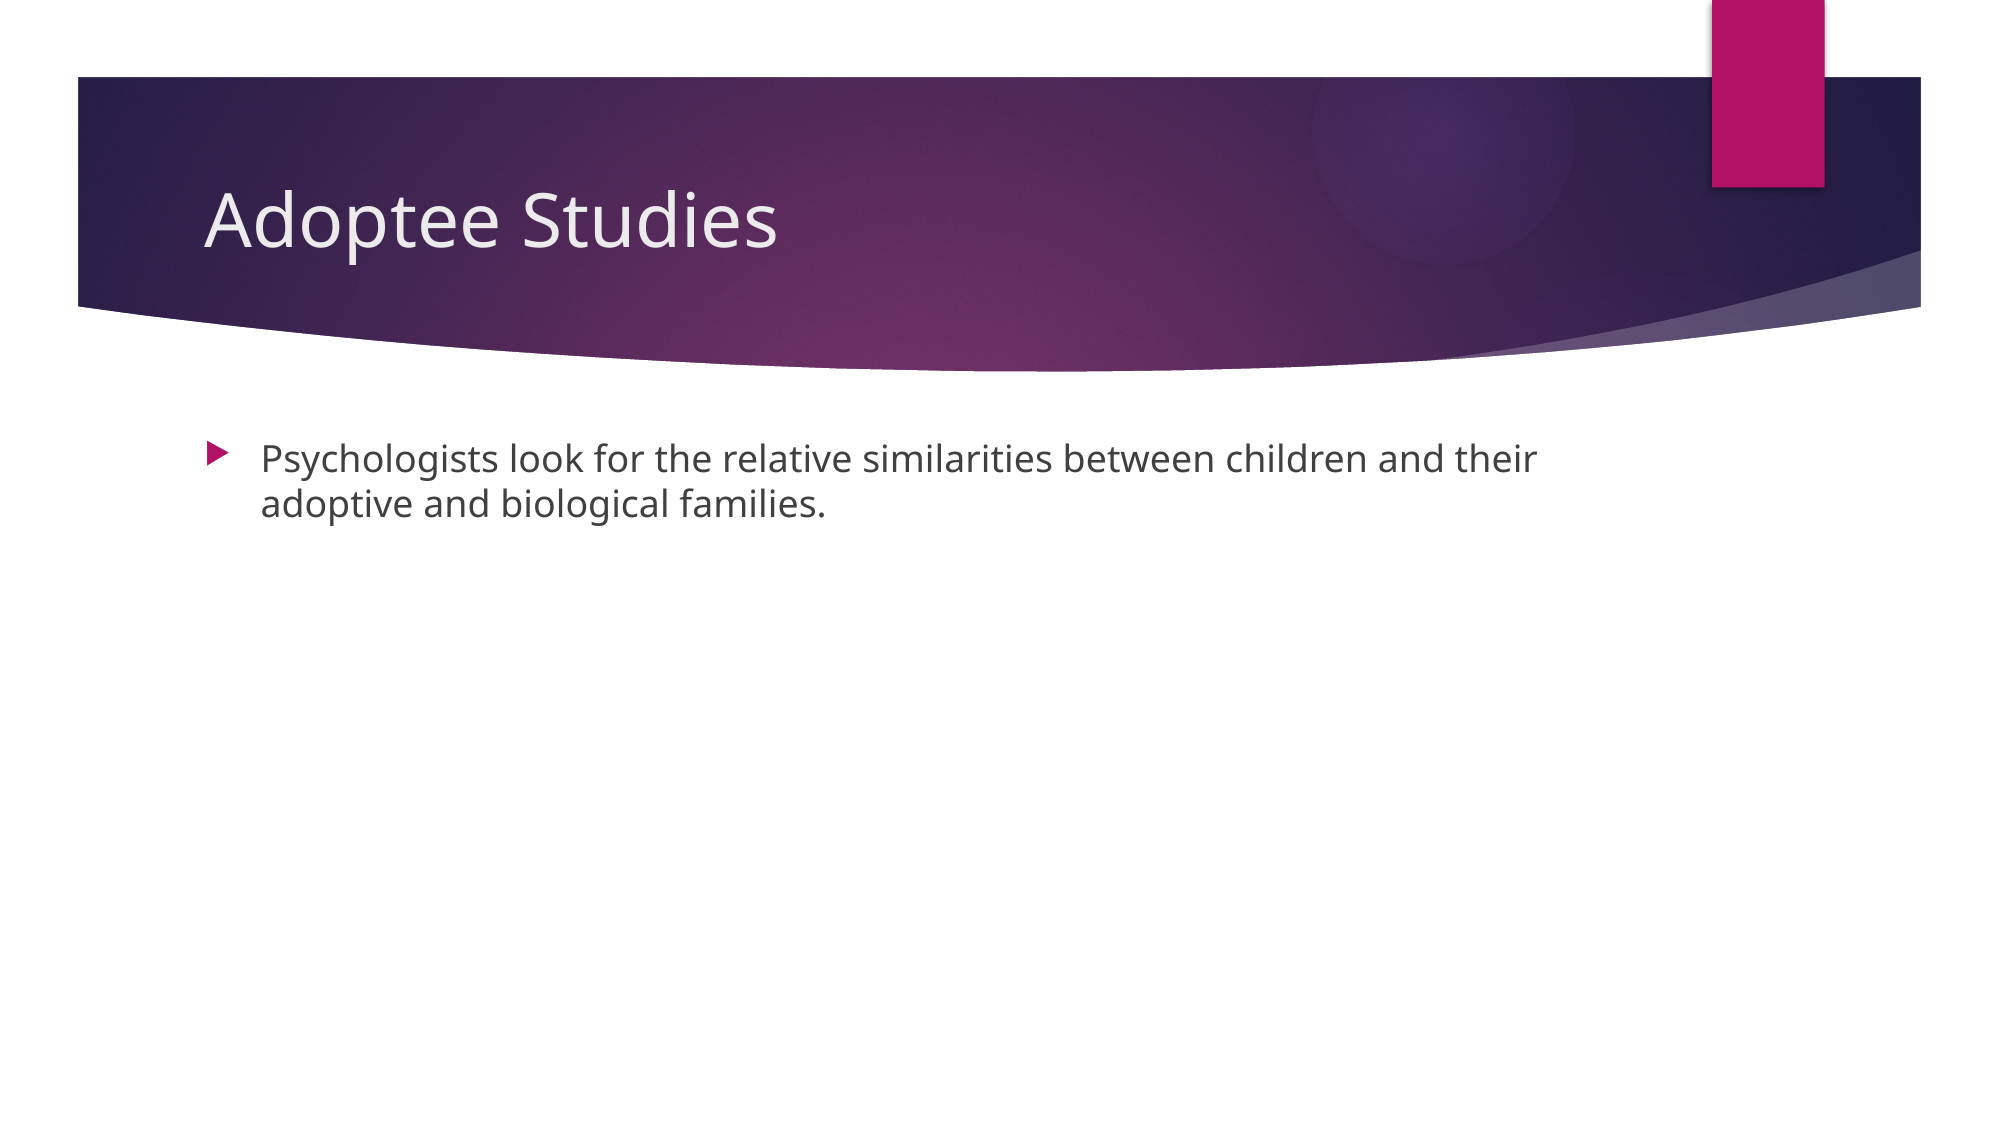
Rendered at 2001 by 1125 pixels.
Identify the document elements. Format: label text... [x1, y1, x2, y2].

title Adoptee Studies [189, 159, 1627, 276]
list Psychologists look for the relative similarities between children and their adoptive and biological families. [189, 427, 1638, 988]
